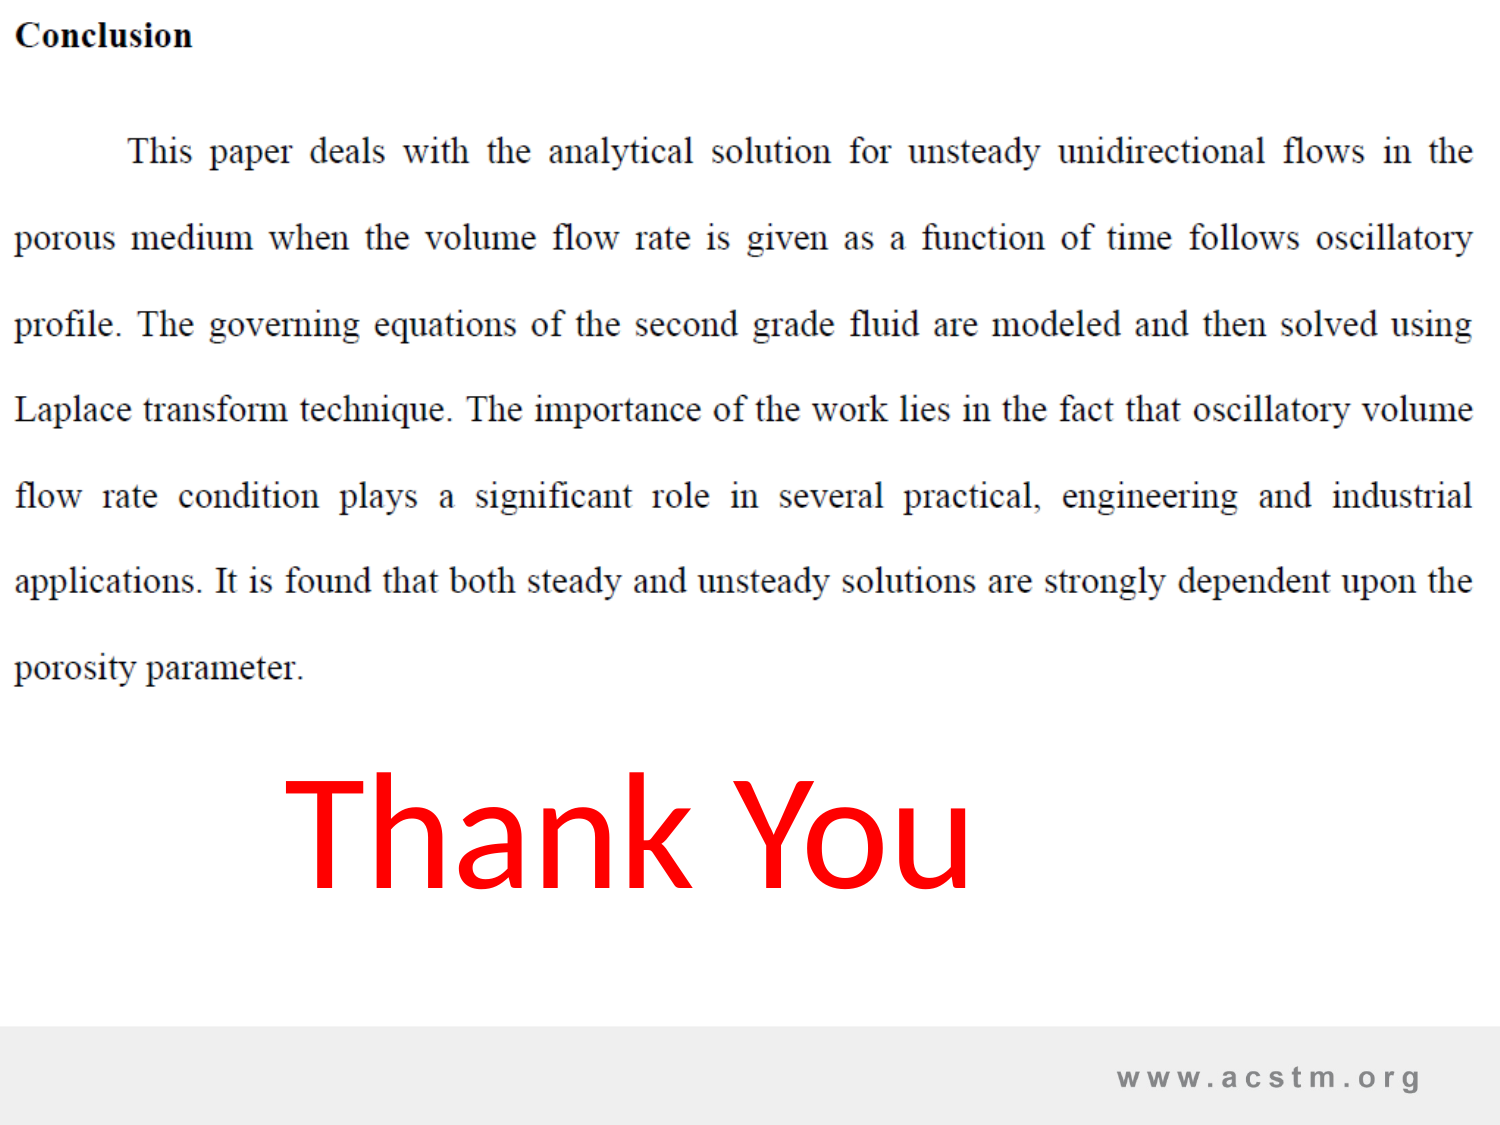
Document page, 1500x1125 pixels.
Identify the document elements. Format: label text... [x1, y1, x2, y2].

text_box Thank You [269, 714, 1137, 930]
picture [0, 0, 1500, 1125]
